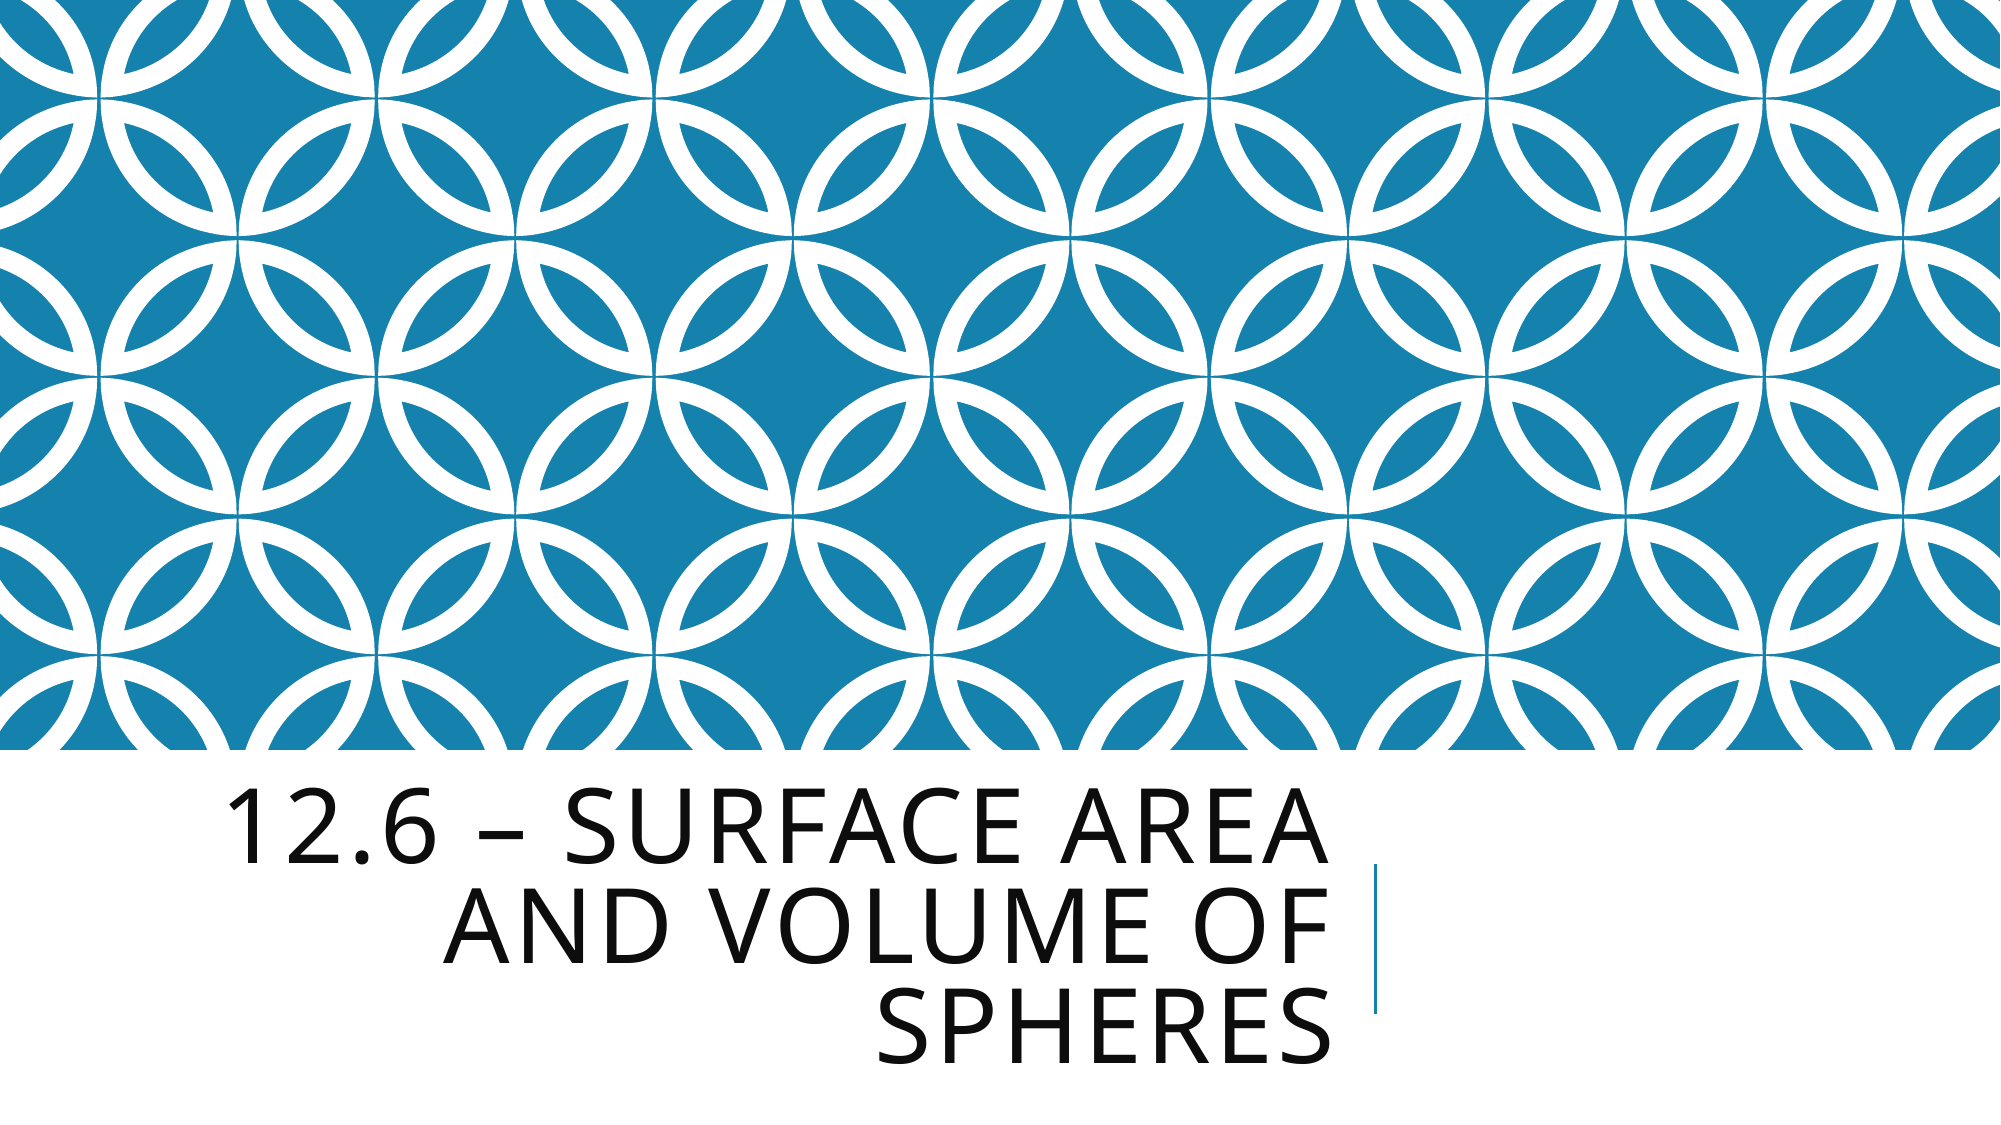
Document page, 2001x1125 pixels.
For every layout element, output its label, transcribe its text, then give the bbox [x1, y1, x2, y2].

title 12.6 – Surface Area and Volume of Spheres [75, 813, 1350, 1054]
